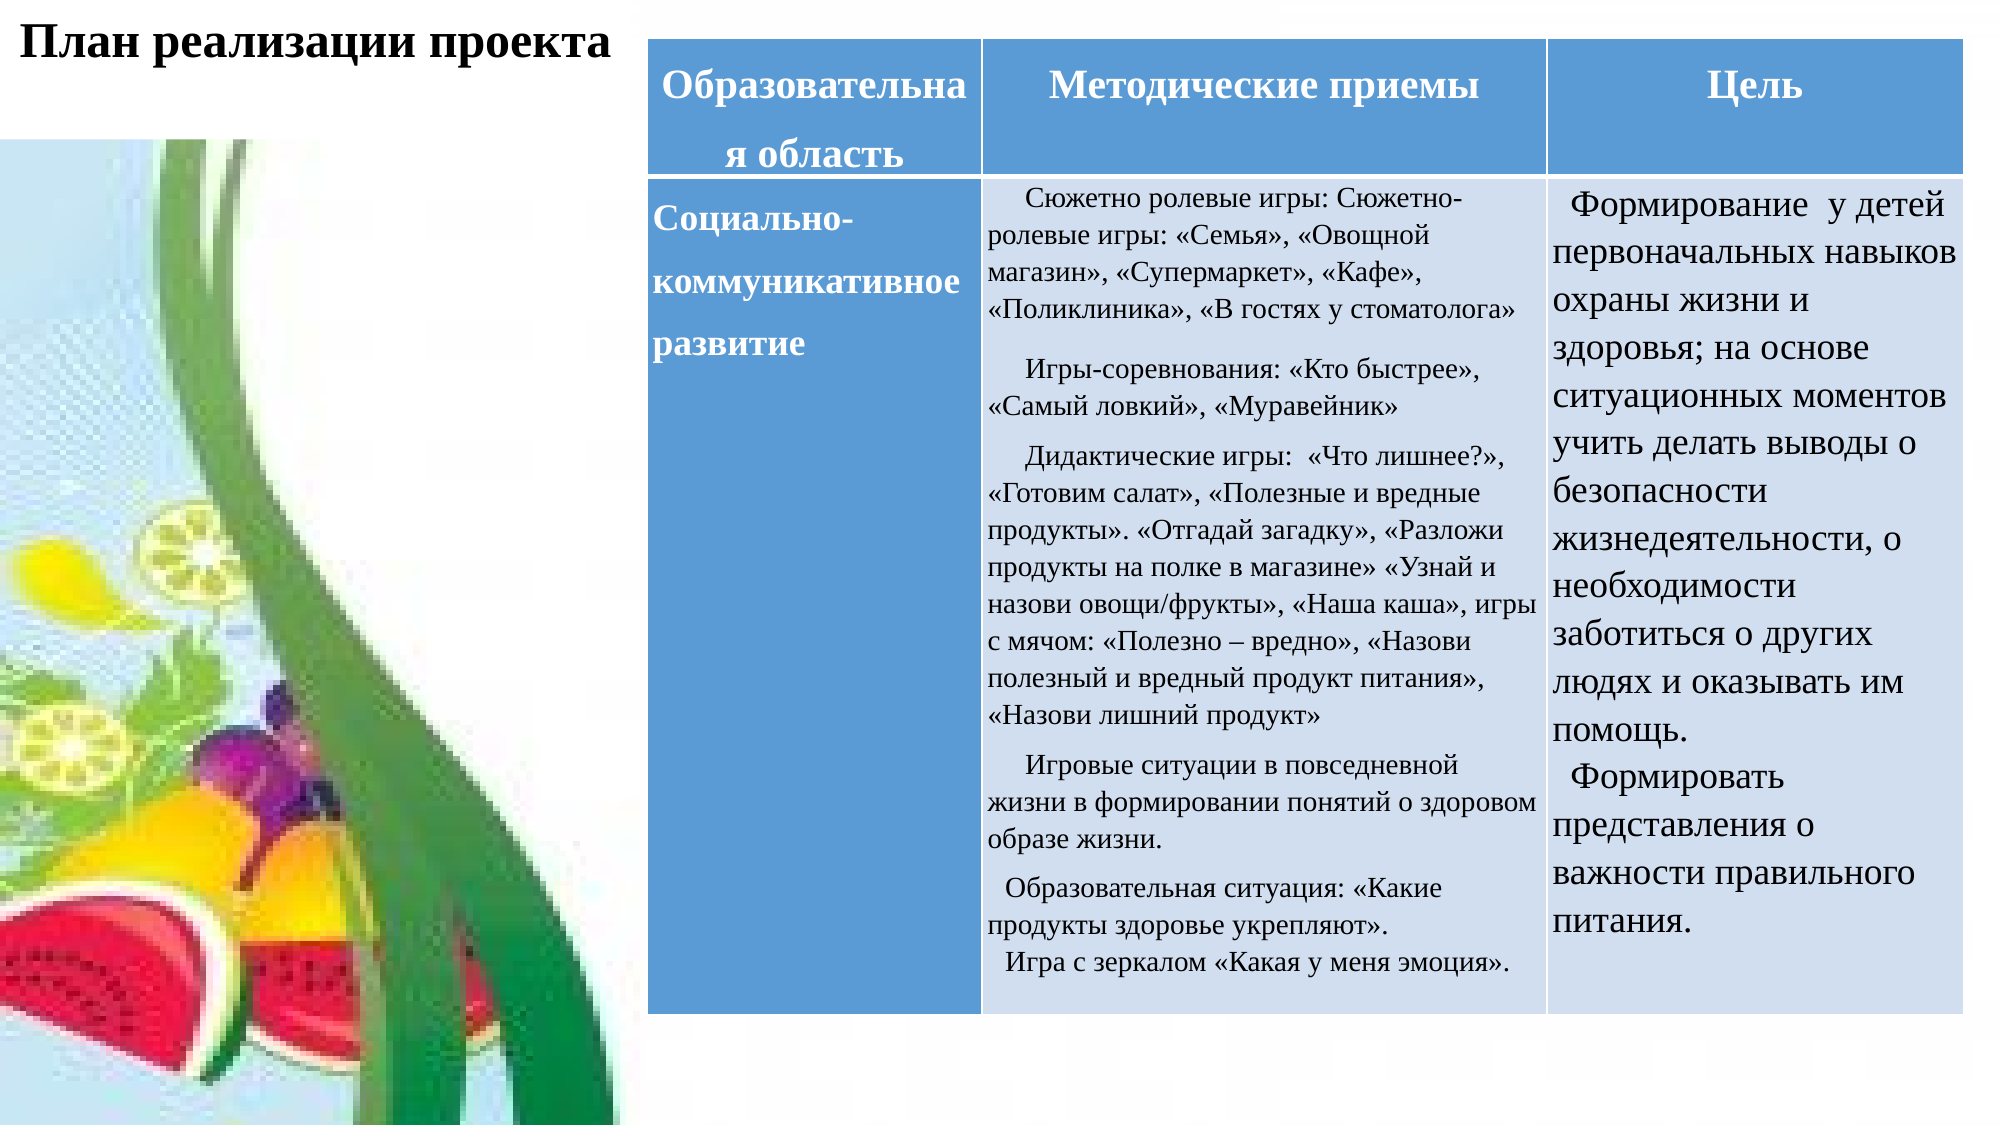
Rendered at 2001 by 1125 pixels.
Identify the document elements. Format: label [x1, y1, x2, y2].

list [0, 0, 2000, 1125]
